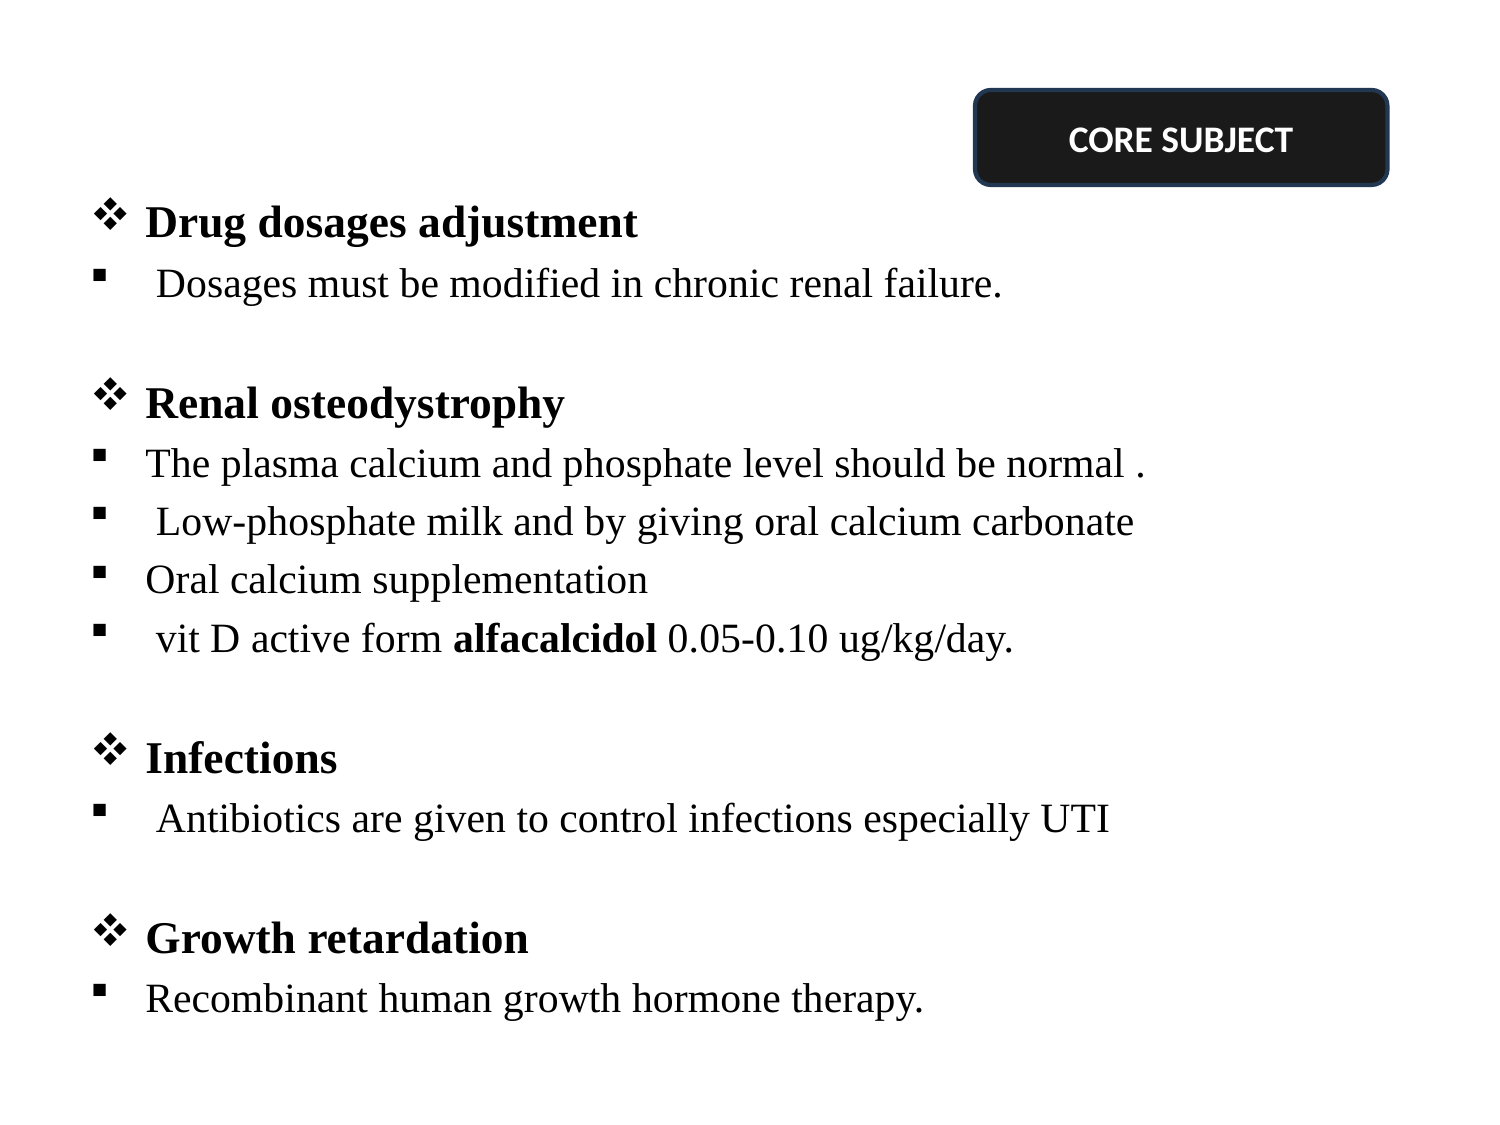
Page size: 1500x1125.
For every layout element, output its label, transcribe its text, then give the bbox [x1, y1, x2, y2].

text_box CORE SUBJECT [972, 87, 1390, 188]
list Drug dosages adjustment Dosages must be modified in chronic renal failure. Renal osteodystrophy The plasma calcium and phosphate level should be normal . Low-phosphate milk and by giving oral calcium carbonate Oral calcium supplementation vit D active form alfacalcidol 0.05-0.10 ug/kg/day. Infections Antibiotics are given to control infections especially UTI Growth retardation Recombinant human growth hormone therapy. [75, 185, 1425, 1035]
